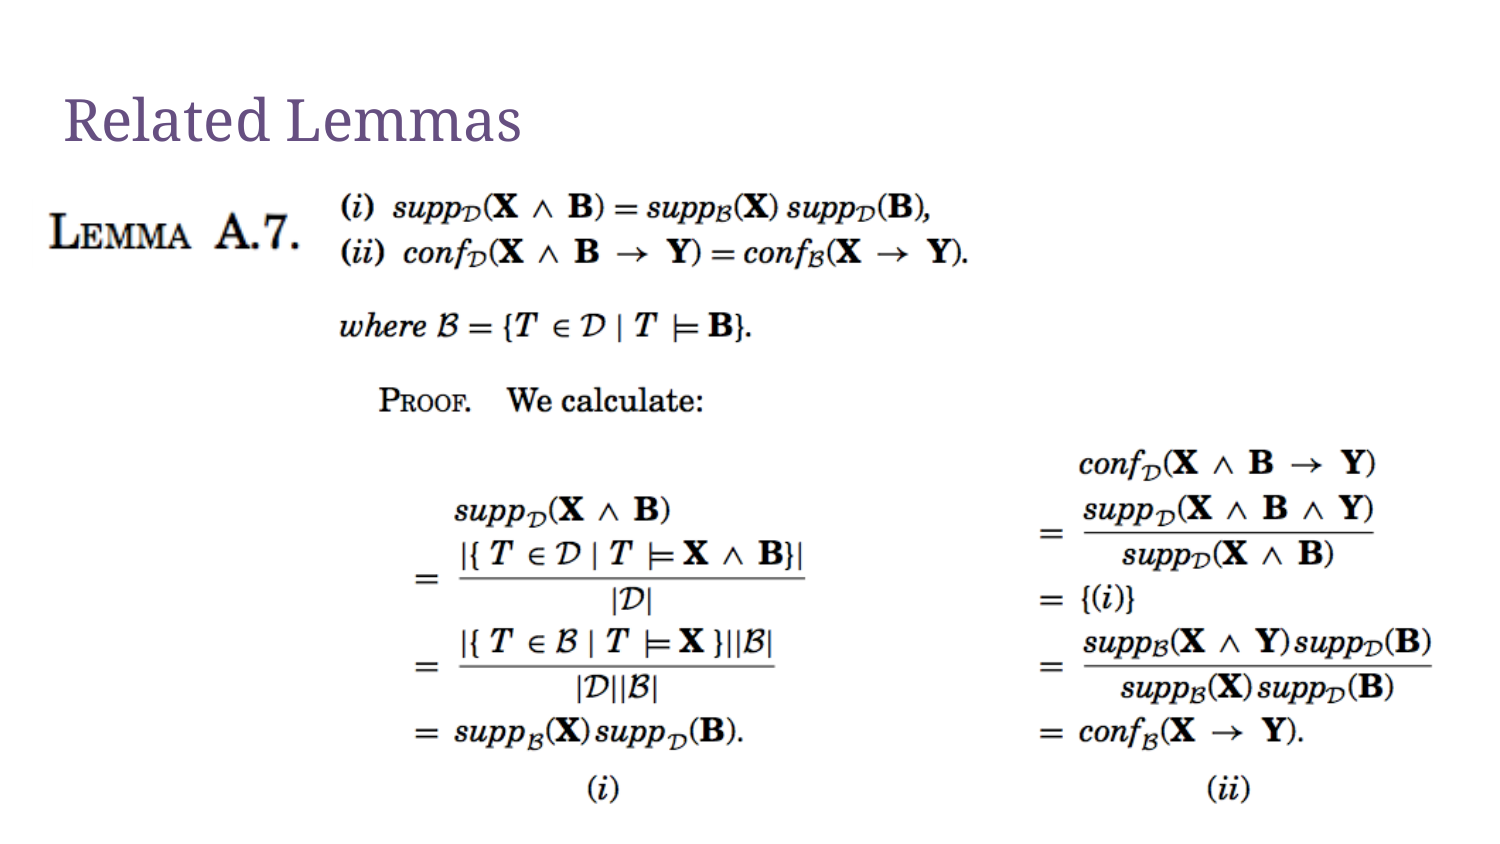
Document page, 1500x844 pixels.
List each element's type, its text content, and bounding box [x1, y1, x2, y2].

picture [31, 171, 1469, 829]
title Related Lemmas [63, 82, 1437, 163]
